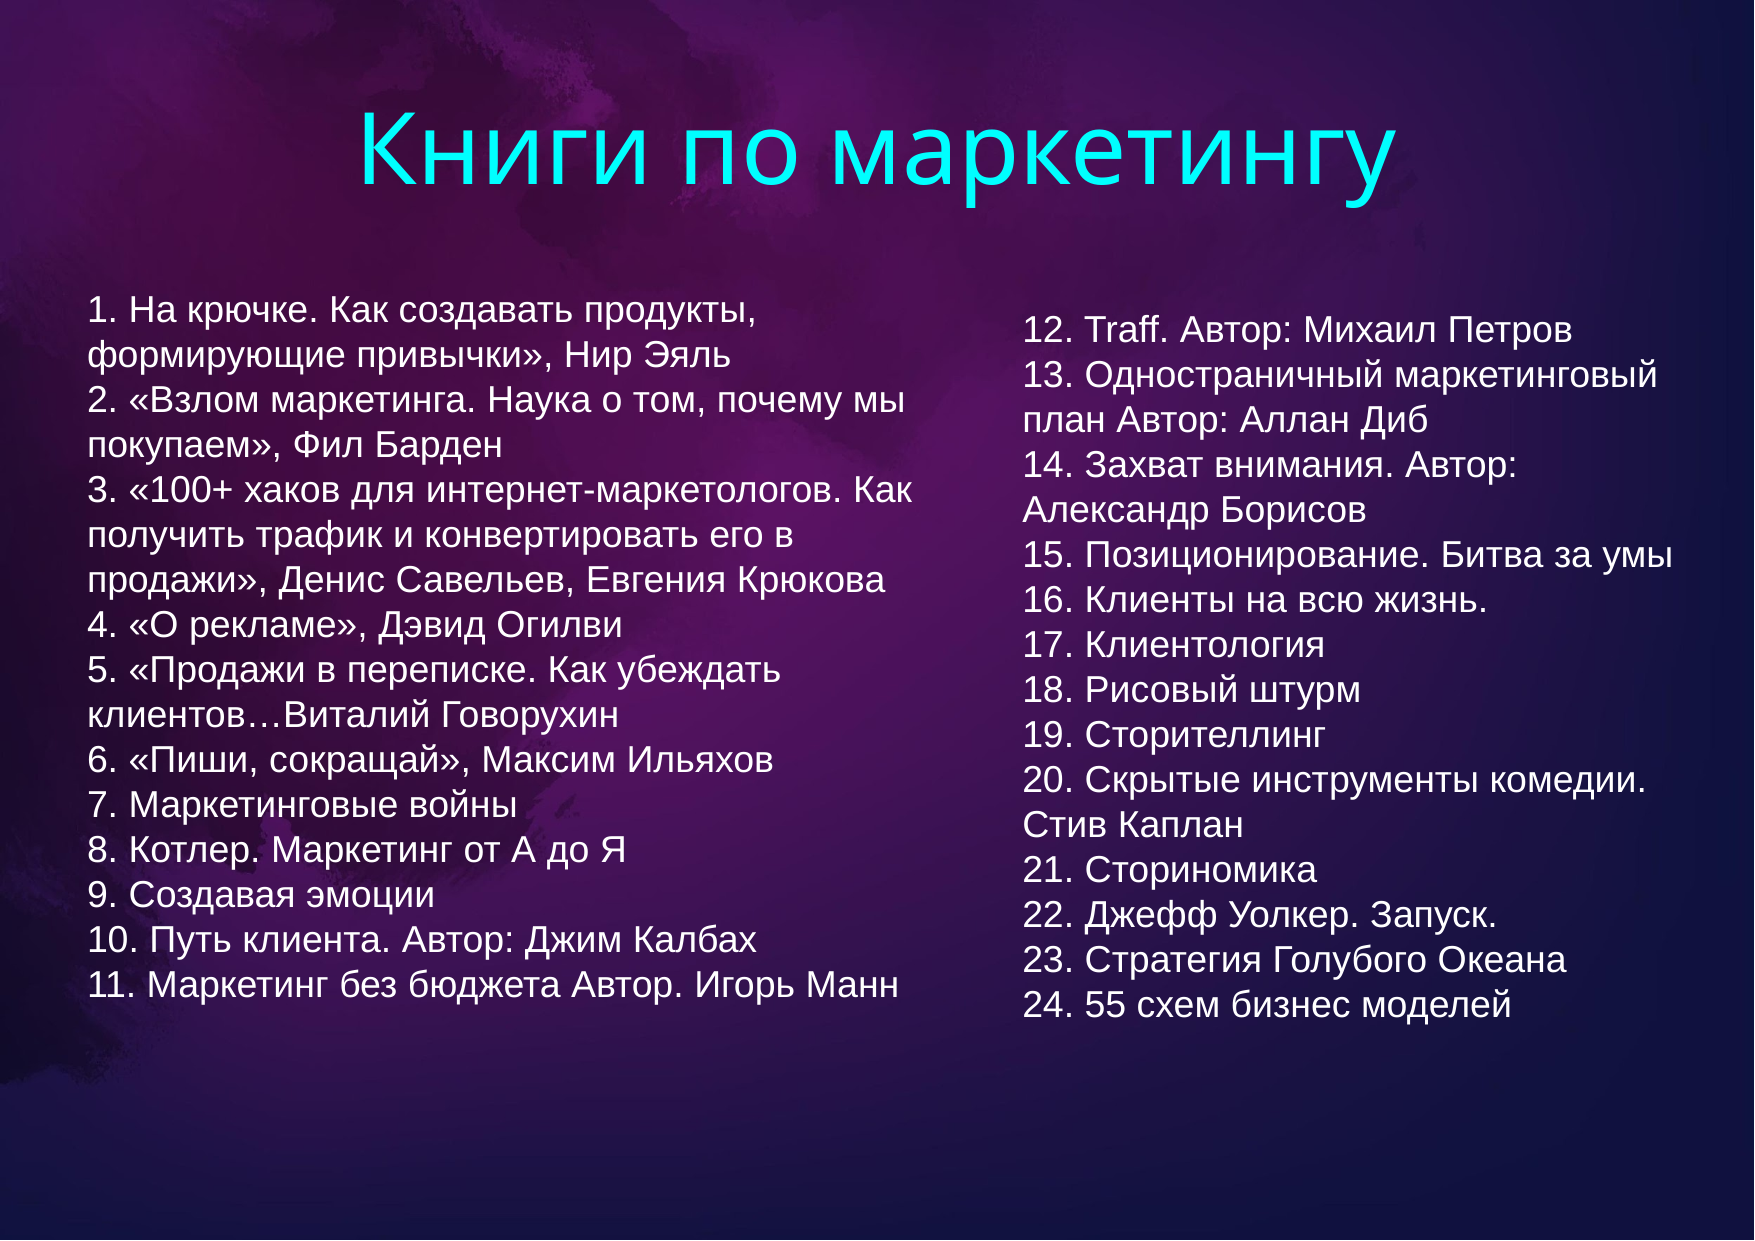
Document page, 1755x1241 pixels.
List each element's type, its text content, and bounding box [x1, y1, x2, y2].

picture [0, 0, 1754, 1240]
title Книги по маркетингу [14, 82, 1739, 293]
text_box 12. Traff. Автор: Михаил Петров 13. Одностраничный маркетинговый план Автор: Аллан Диб 14. Захват внимания. Автор: Александр Борисов 15. Позиционирование. Битва за умы 16. Клиенты на всю жизнь. 17. Клиентология 18. Рисовый штурм 19. Сторителлинг 20. Скрытые инструменты комедии. Стив Каплан 21. Сториномика 22. Джефф Уолкер. Запуск. 23. Стратегия Голубого Океана 24. 55 схем бизнес моделей [1007, 290, 1711, 1041]
text_box 1. На крючке. Как создавать продукты, формирующие привычки», Нир Эяль 2. «Взлом маркетинга. Наука о том, почему мы покупаем», Фил Барден 3. «100+ хаков для интернет-маркетологов. Как получить трафик и конвертировать его в продажи», Денис Савельев, Евгения Крюкова 4. «О рекламе», Дэвид Огилви 5. «Продажи в переписке. Как убеждать клиентов…Виталий Говорухин 6. «Пиши, сокращай», Максим Ильяхов 7. Маркетинговые войны 8. Котлер. Маркетинг от А до Я 9. Создавая эмоции 10. Путь клиента. Автор: Джим Калбах 11. Маркетинг без бюджета Автор. Игорь Манн [72, 277, 958, 1241]
